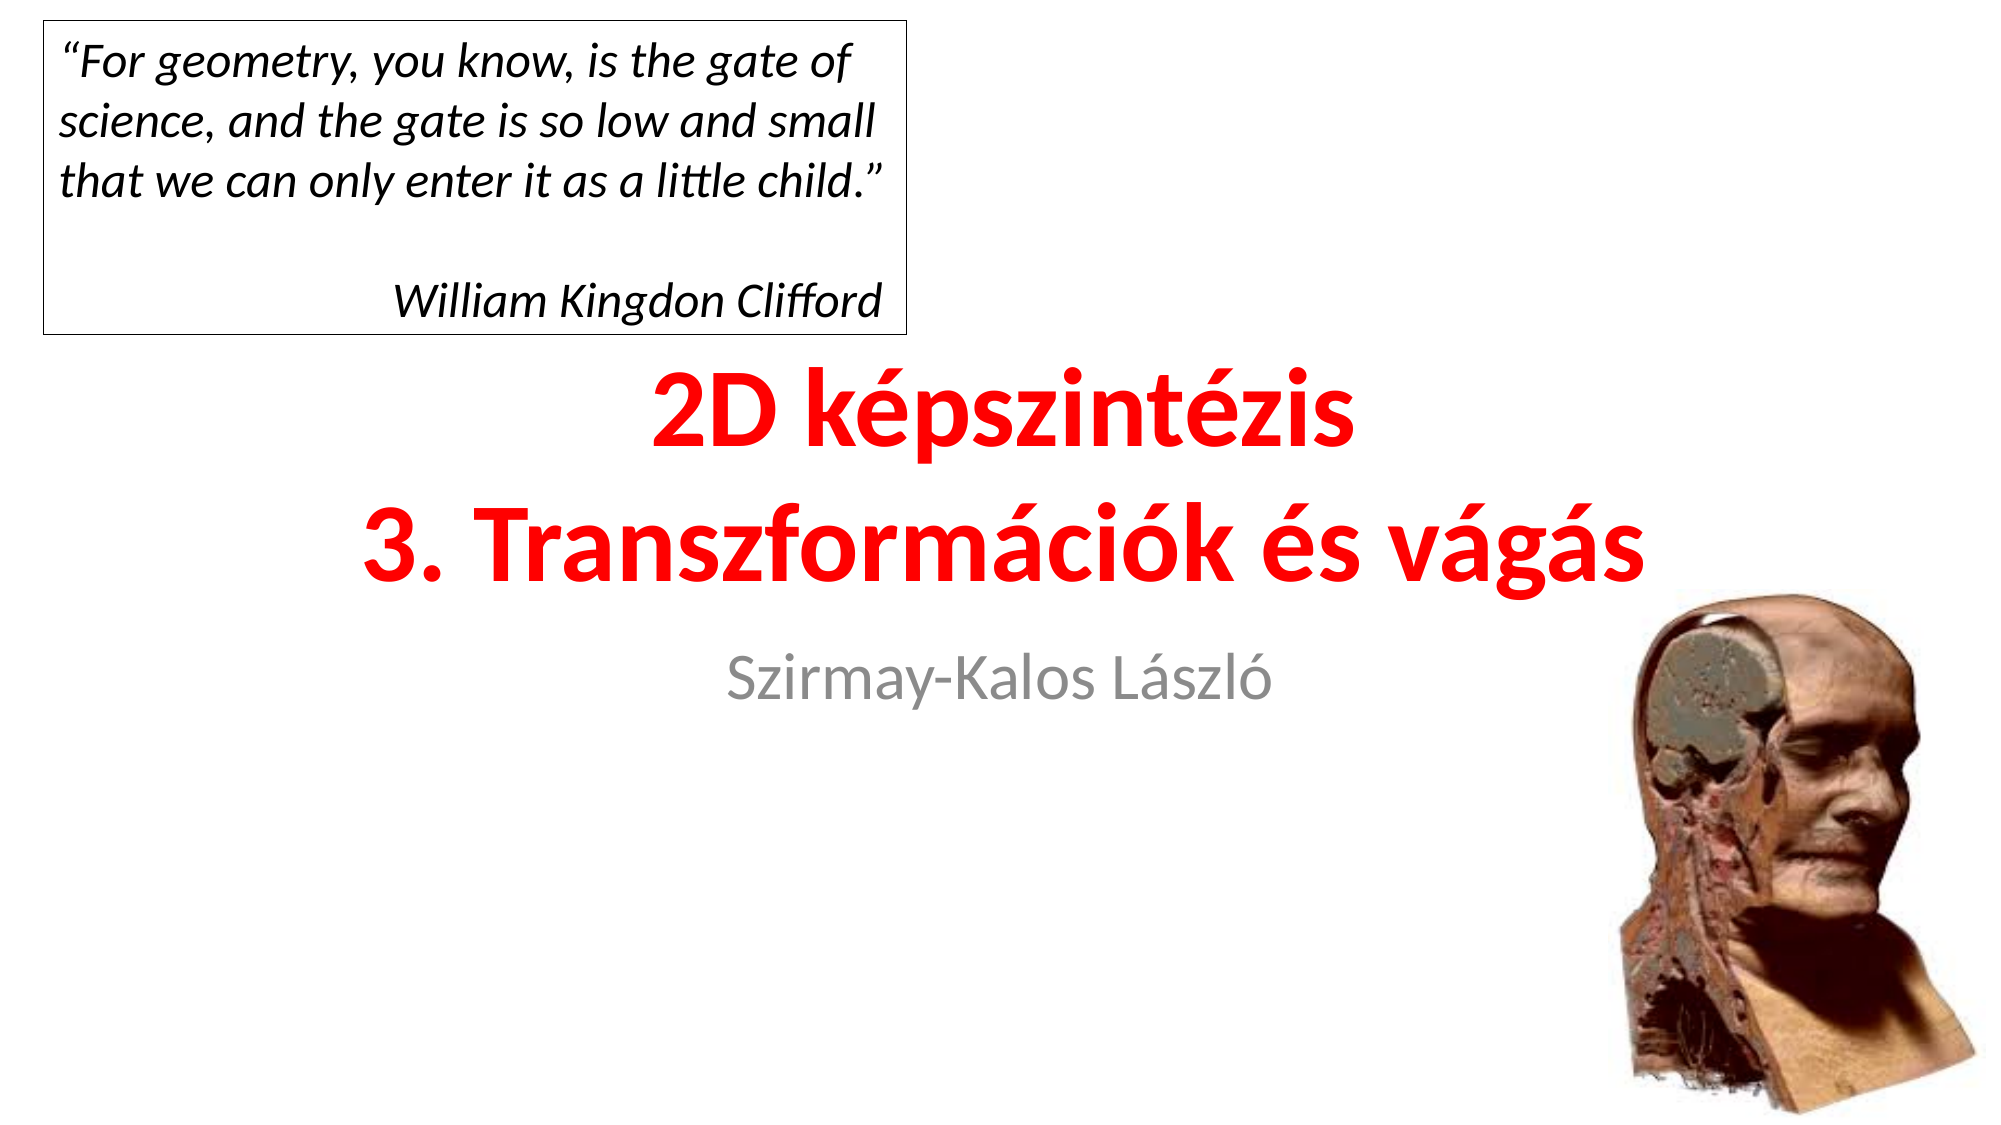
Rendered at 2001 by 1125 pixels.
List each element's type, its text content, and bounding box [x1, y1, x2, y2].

text_box “For geometry, you know, is the gate of science, and the gate is so low and small that we can only enter it as a little child.” William Kingdon Clifford [43, 20, 907, 335]
picture [1607, 589, 1986, 1121]
subtitle Szirmay-Kalos László [474, 625, 1525, 914]
title 2D képszintézis 3. Transzformációk és vágás [290, 375, 1718, 563]
